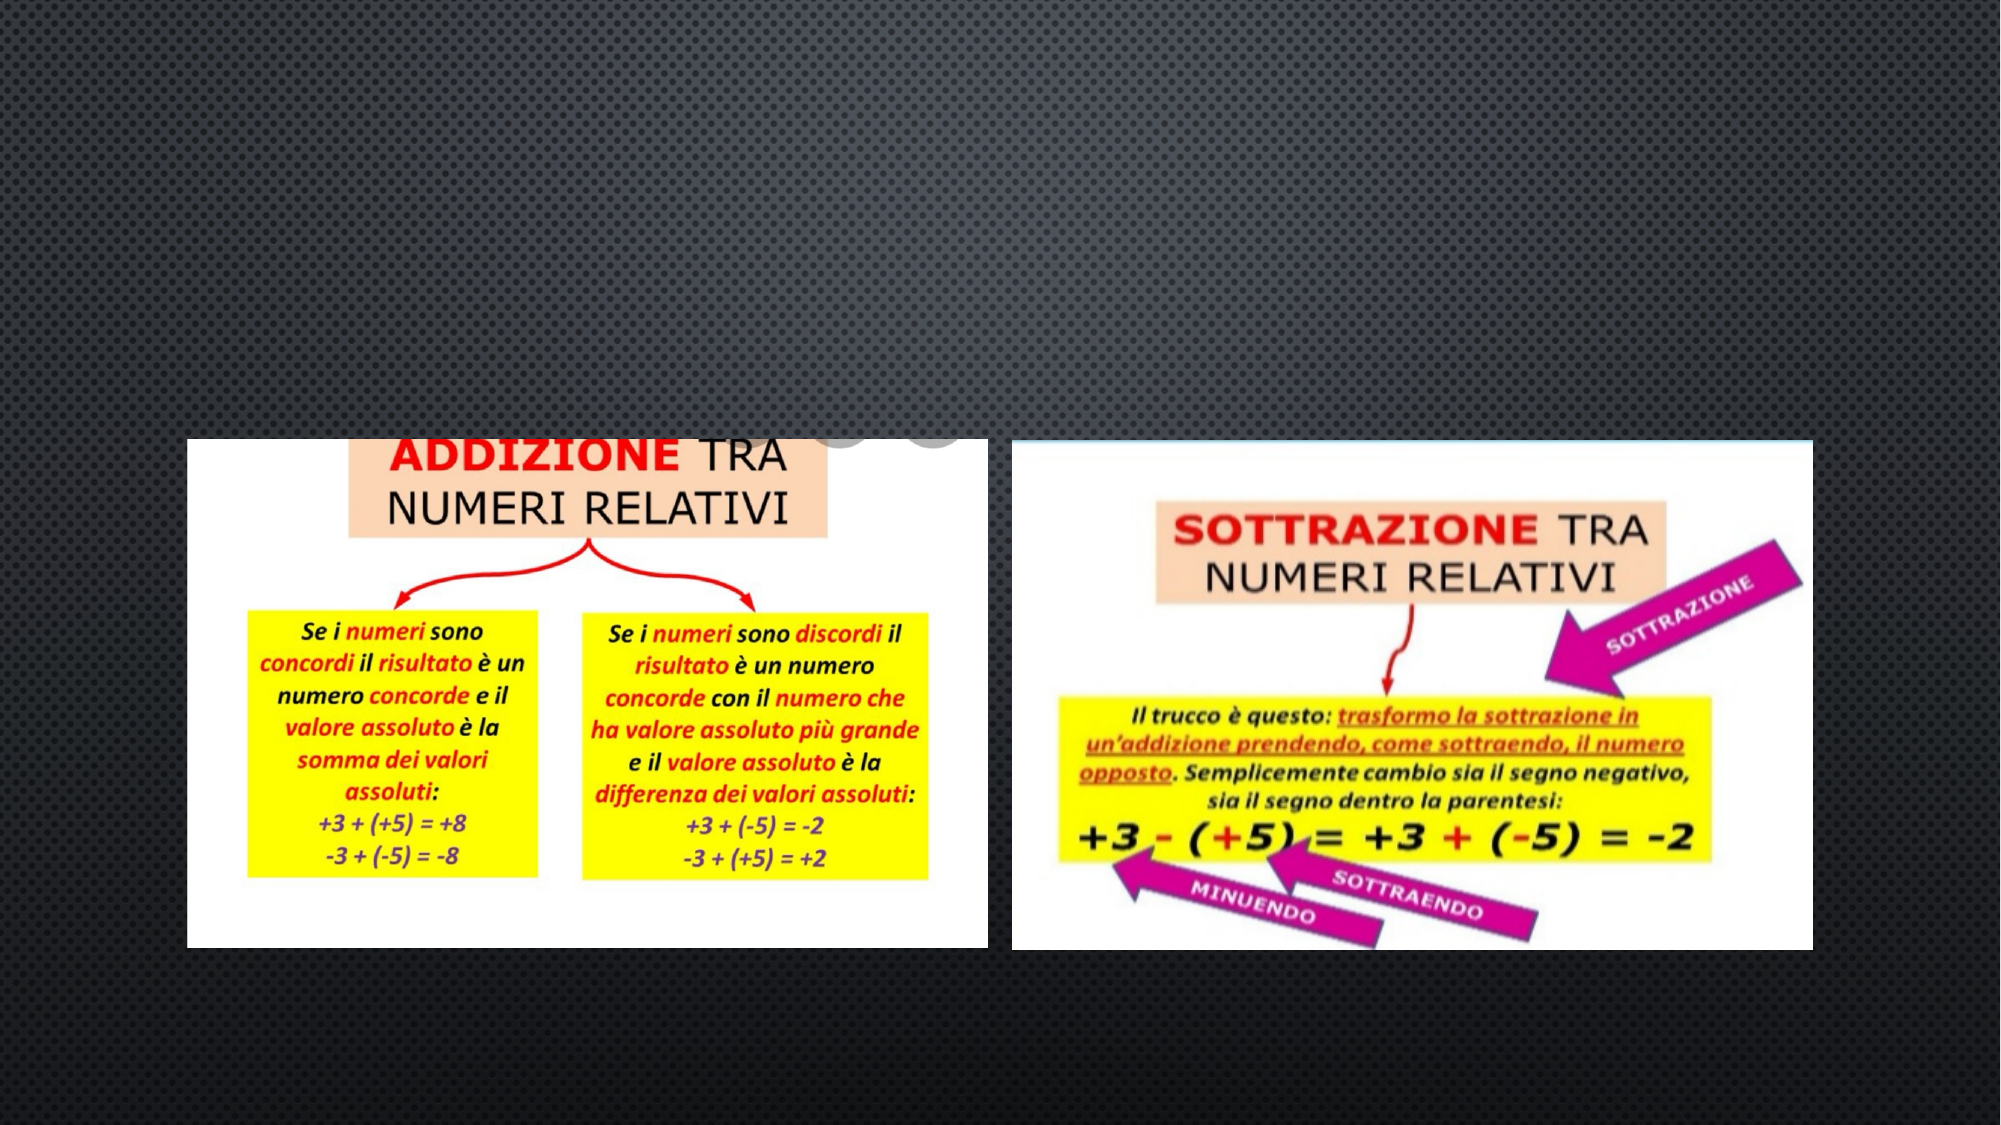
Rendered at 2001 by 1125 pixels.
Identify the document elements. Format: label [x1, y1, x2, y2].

list [1011, 440, 1813, 950]
list [186, 439, 988, 949]
